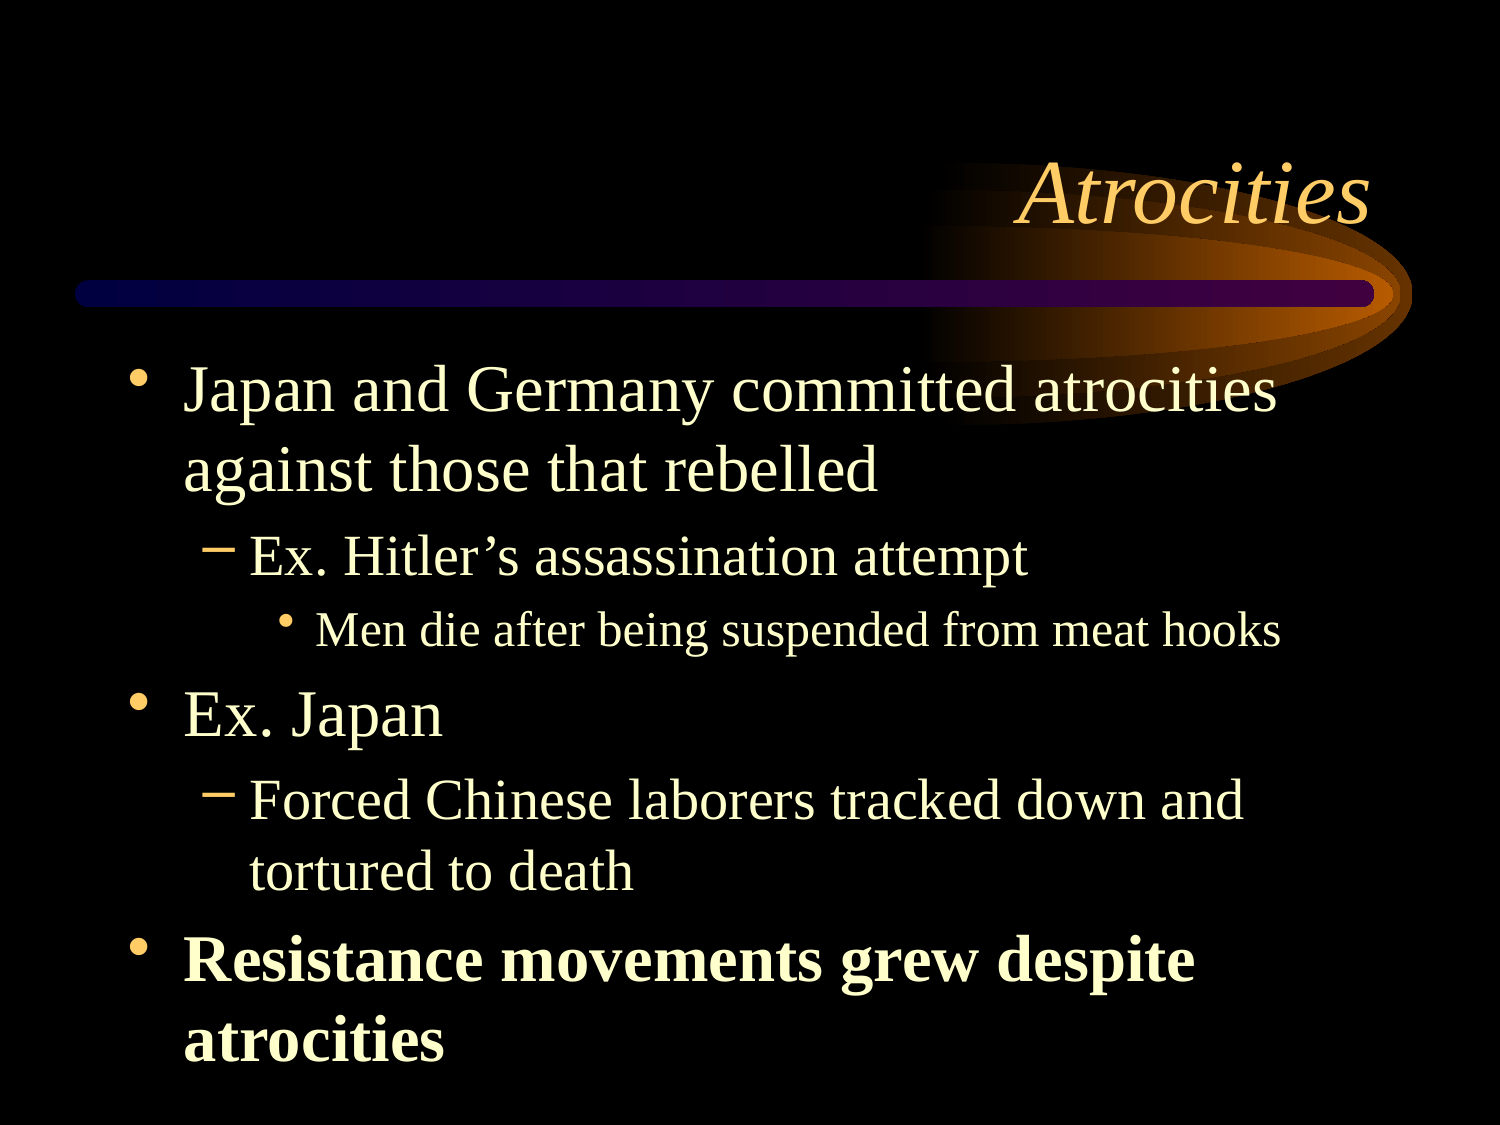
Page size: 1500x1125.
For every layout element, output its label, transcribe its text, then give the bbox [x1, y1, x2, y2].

list Japan and Germany committed atrocities against those that rebelled Ex. Hitler’s assassination attempt Men die after being suspended from meat hooks Ex. Japan Forced Chinese laborers tracked down and tortured to death Resistance movements grew despite atrocities [112, 337, 1388, 1013]
title Atrocities [112, 62, 1388, 251]
